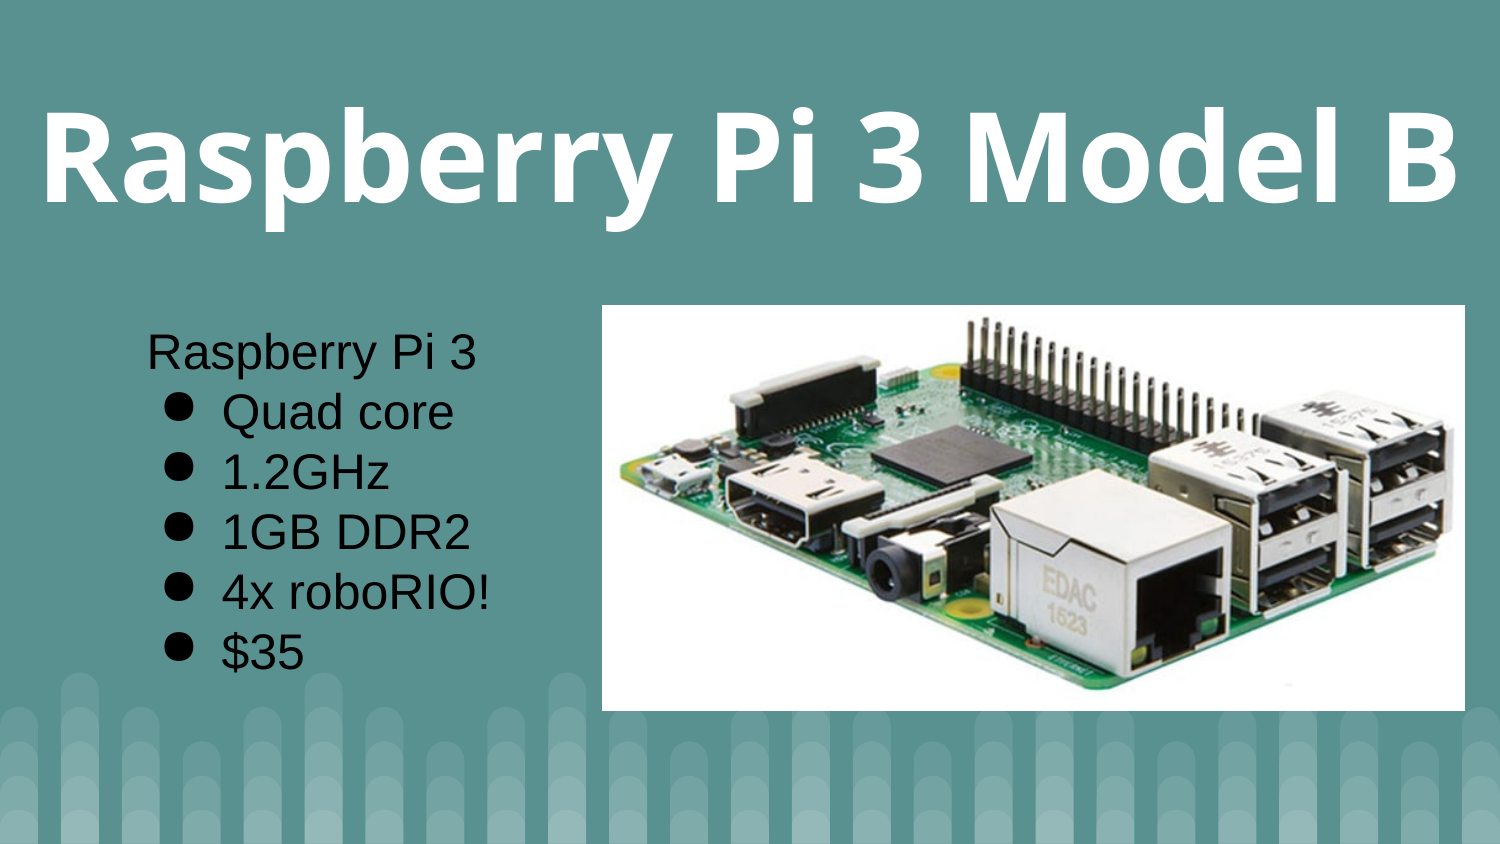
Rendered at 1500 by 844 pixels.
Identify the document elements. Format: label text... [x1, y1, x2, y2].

text_box Raspberry Pi 3 Quad core 1.2GHz 1GB DDR2 4x roboRIO! $35 [131, 304, 573, 710]
picture [602, 305, 1466, 712]
title Raspberry Pi 3 Model B [0, 0, 1500, 306]
